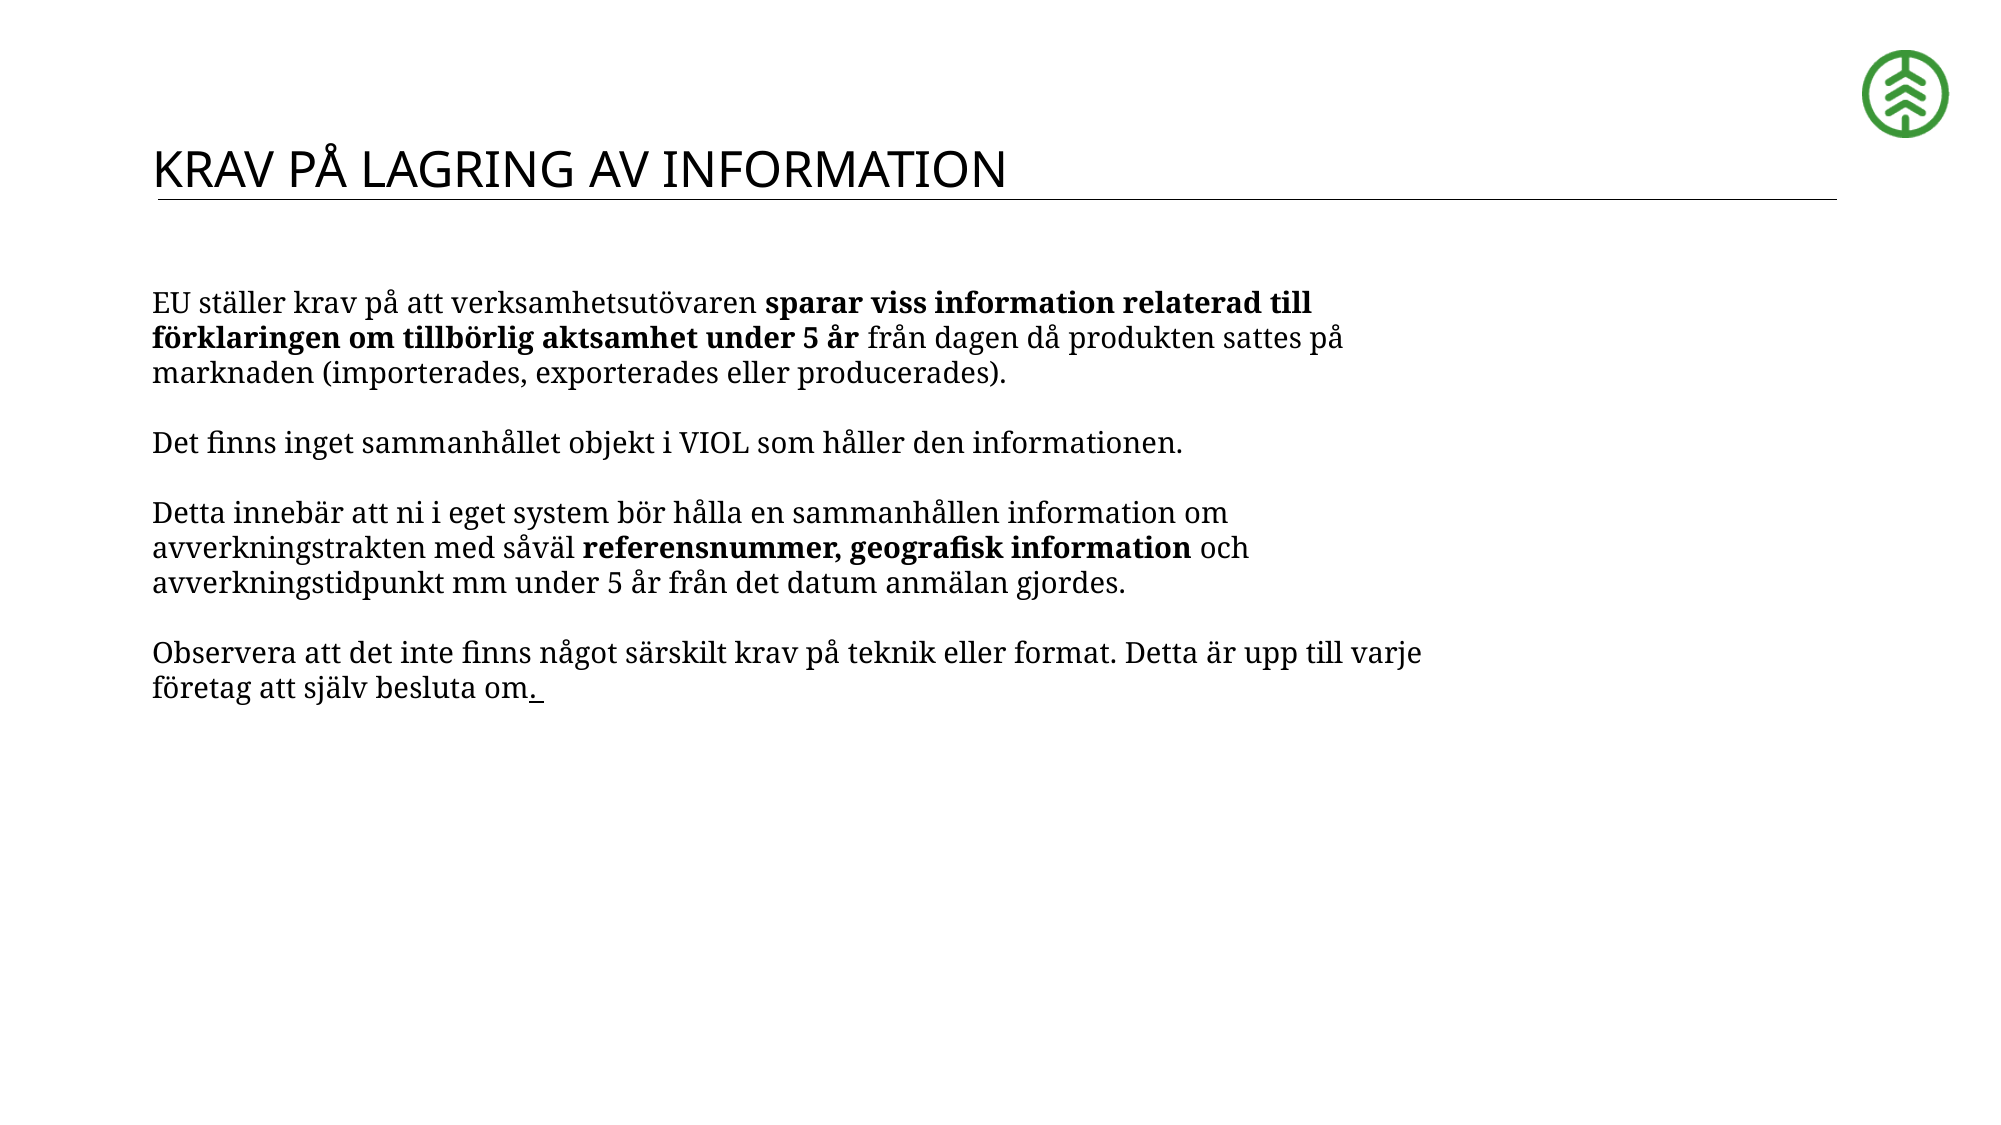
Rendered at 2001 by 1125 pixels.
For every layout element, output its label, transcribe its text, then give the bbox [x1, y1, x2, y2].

title KRAV PÅ LAGRING AV INFORMATION [137, 130, 1863, 278]
text_box EU ställer krav på att verksamhetsutövaren sparar viss information relaterad till förklaringen om tillbörlig aktsamhet under 5 år från dagen då produkten sattes på marknaden (importerades, exporterades eller producerades). Det finns inget sammanhållet objekt i VIOL som håller den informationen. Detta innebär att ni i eget system bör hålla en sammanhållen information om avverkningstrakten med såväl referensnummer, geografisk information och avverkningstidpunkt mm under 5 år från det datum anmälan gjordes. Observera att det inte finns något särskilt krav på teknik eller format. Detta är upp till varje företag att själv besluta om. [137, 277, 1489, 782]
picture [1862, 50, 1950, 138]
